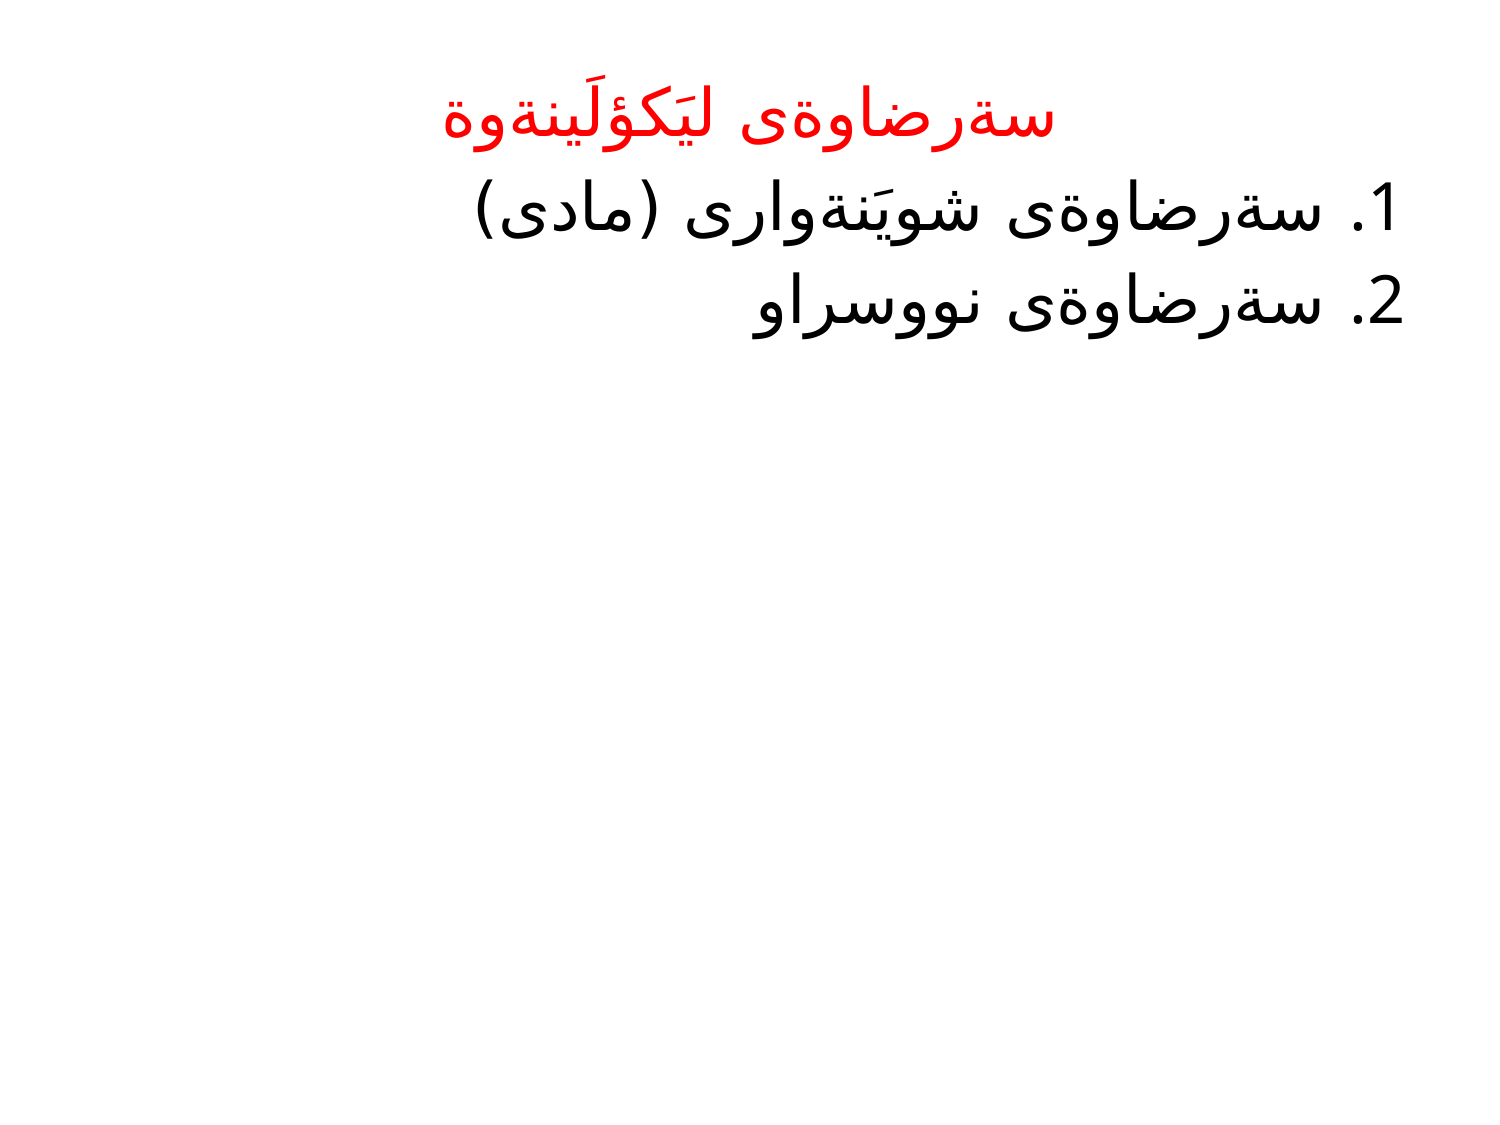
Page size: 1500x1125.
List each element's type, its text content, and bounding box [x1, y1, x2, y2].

list سةرضاوةى ليَكؤلَينةوة سةرضاوةى شويَنةوارى (مادى) سةرضاوةى نووسراو [75, 62, 1425, 1005]
